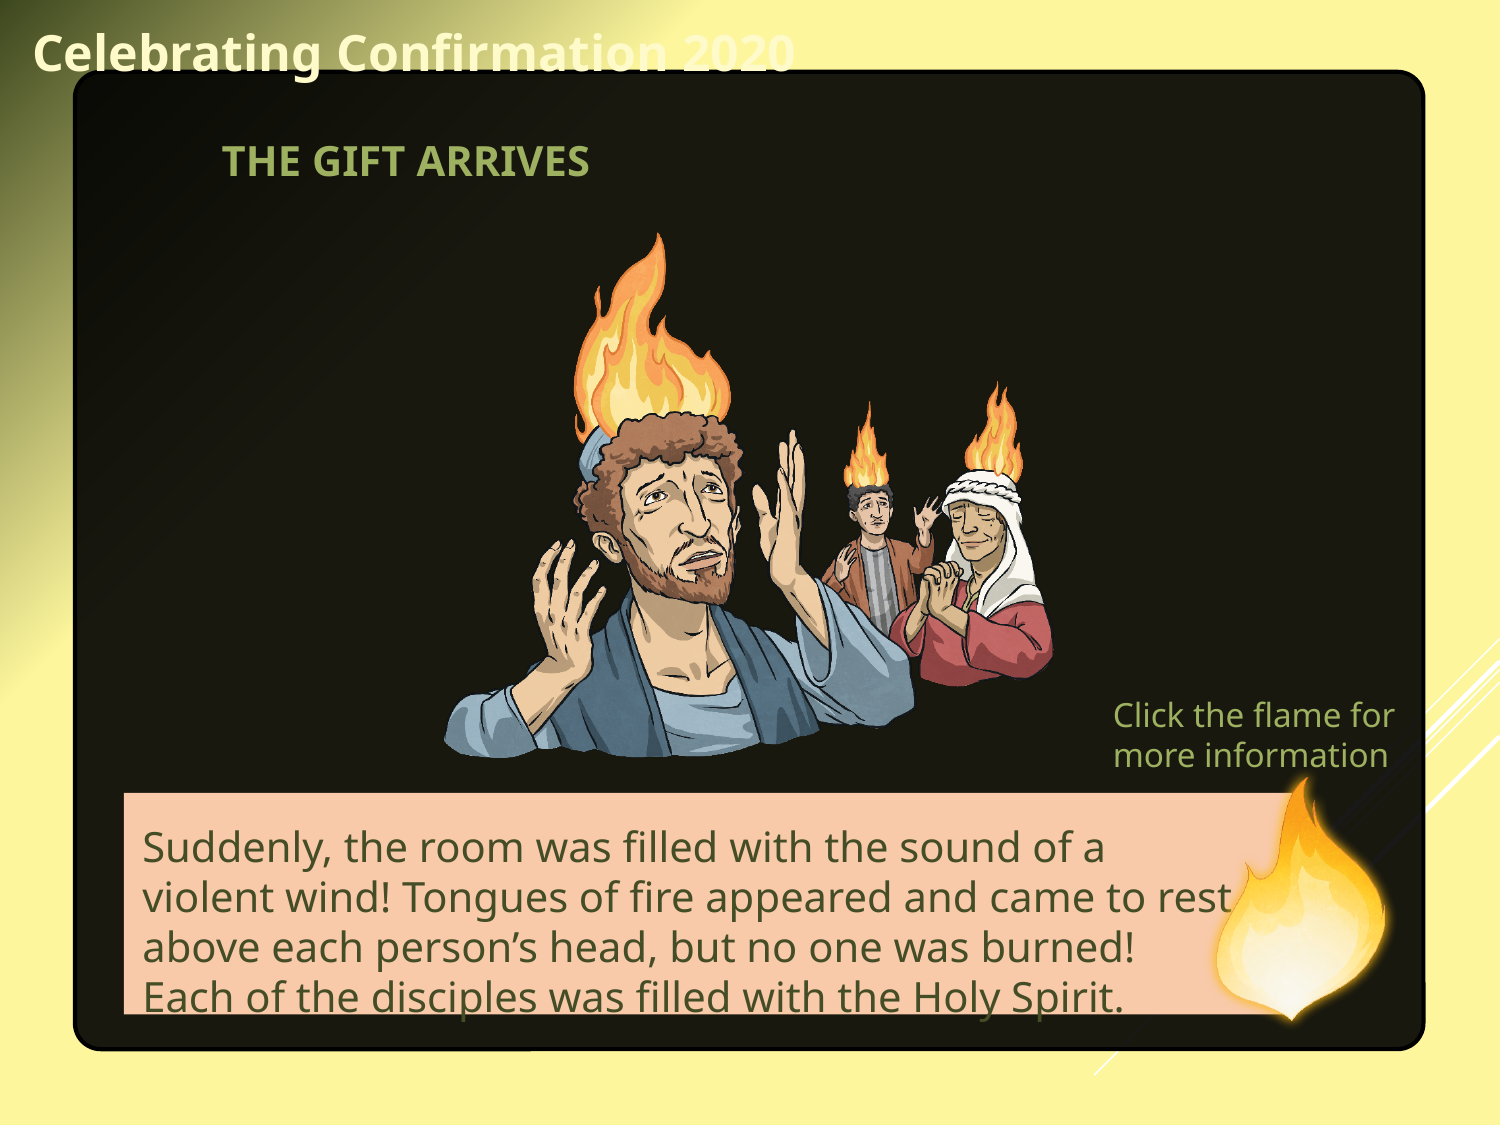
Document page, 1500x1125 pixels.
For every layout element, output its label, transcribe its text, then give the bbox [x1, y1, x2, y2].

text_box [123, 656, 1293, 1015]
picture [444, 231, 1055, 656]
text_box Click the flame for more information [1293, 693, 1440, 774]
picture [1203, 764, 1398, 1033]
title the Gift Arrives [206, 78, 1069, 242]
text_box Celebrating Confirmation 2020 [17, 14, 886, 89]
